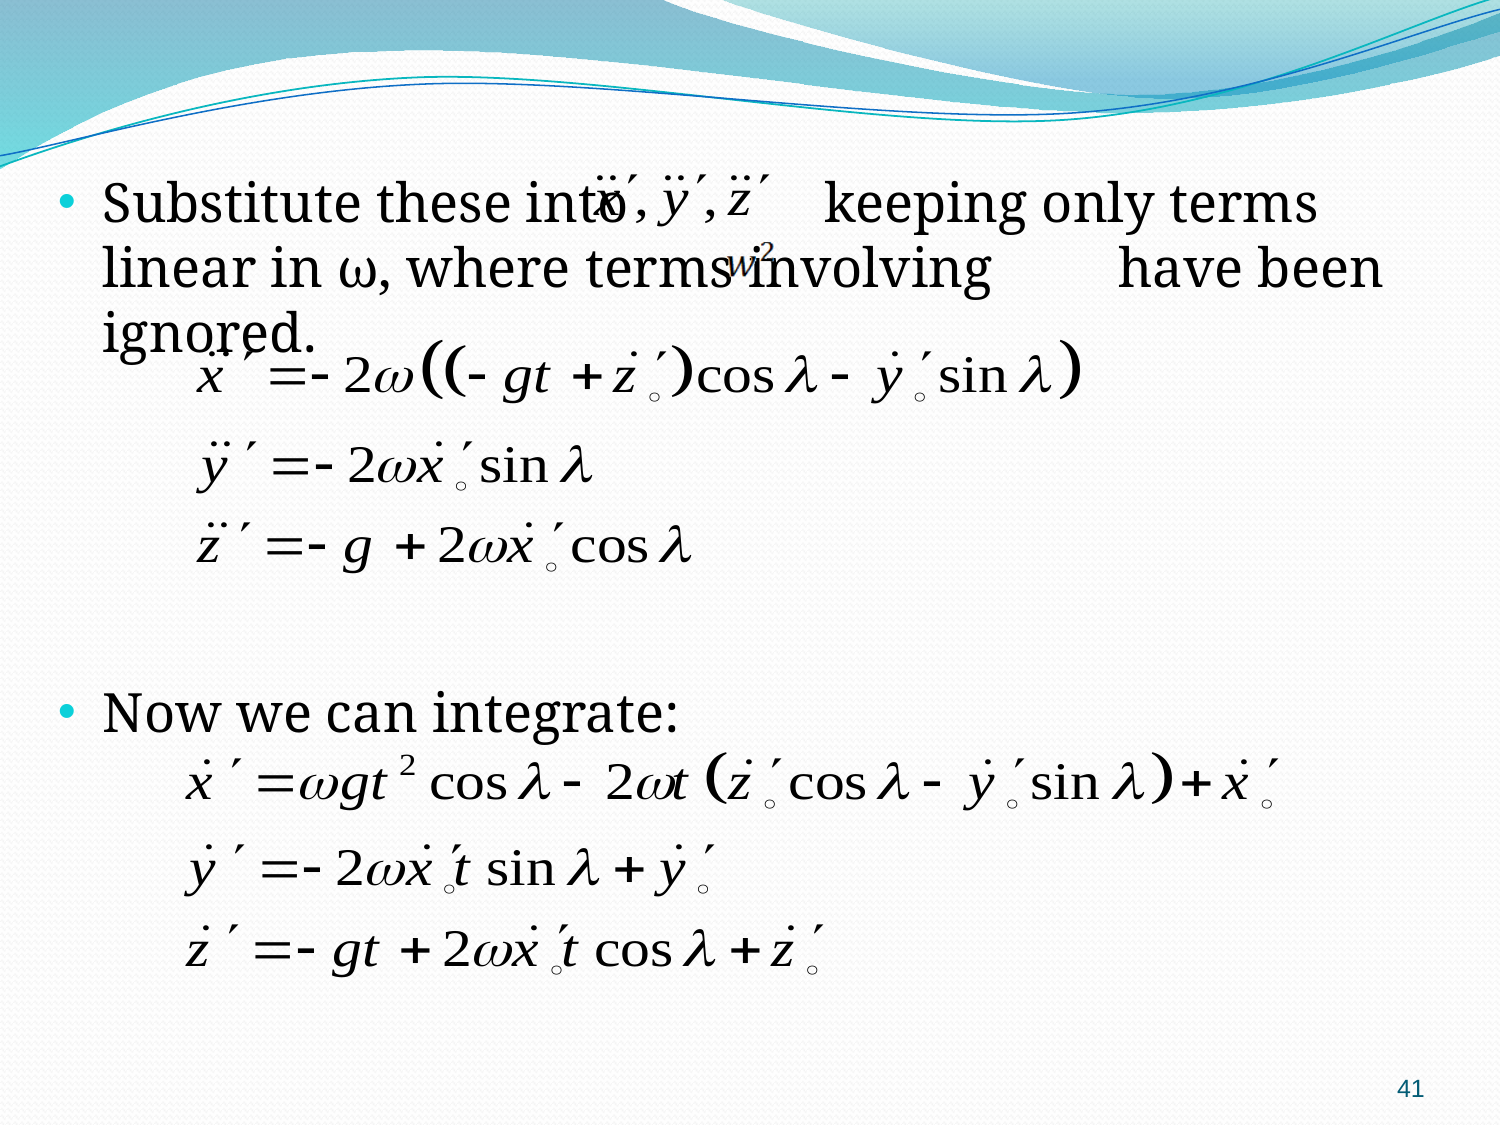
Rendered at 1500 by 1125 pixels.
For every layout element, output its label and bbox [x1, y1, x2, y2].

text_box [0, 161, 1500, 1102]
text_box [0, 0, 1500, 75]
picture [726, 237, 780, 296]
